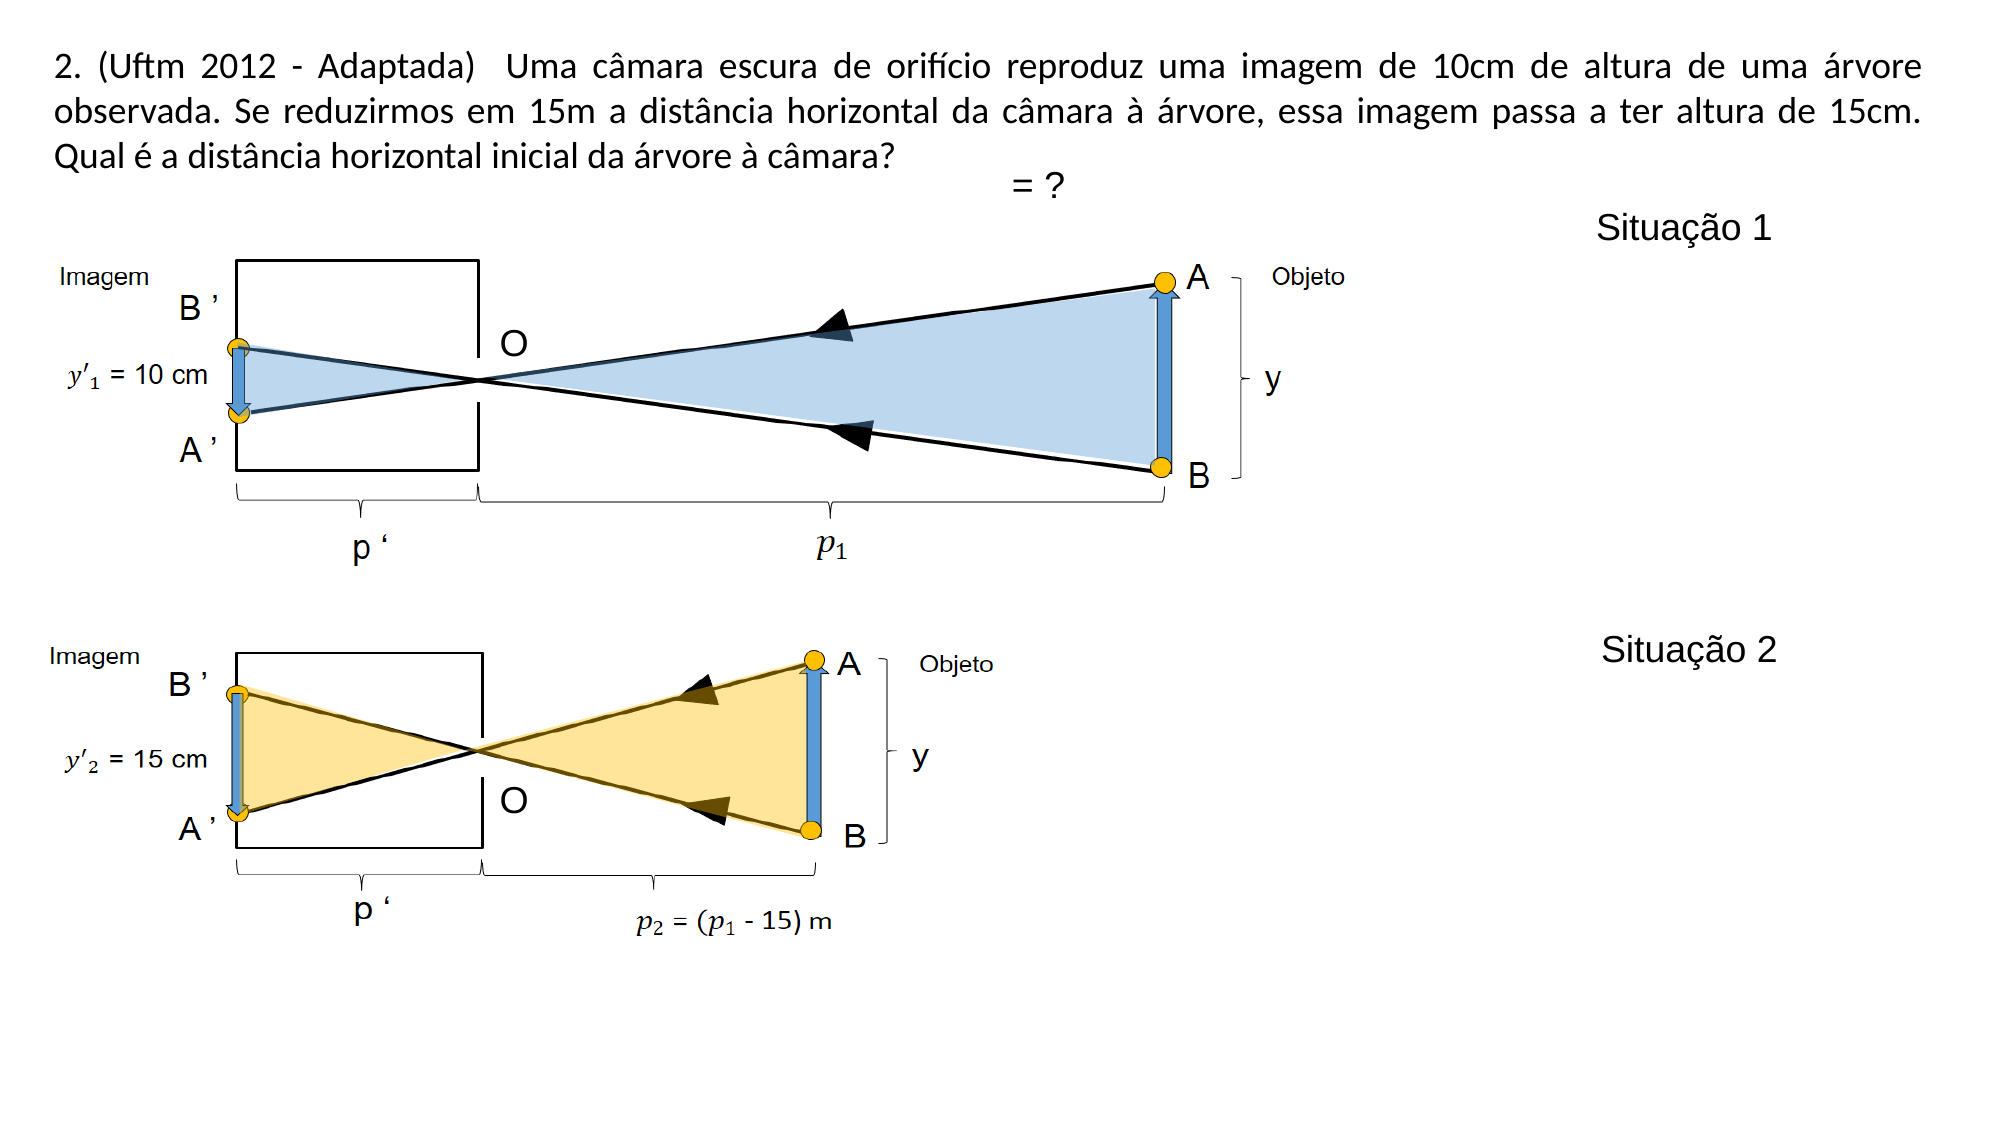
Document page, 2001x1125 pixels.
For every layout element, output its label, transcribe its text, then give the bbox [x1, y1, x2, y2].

text_box 2. (Uftm 2012 - Adaptada) Uma câmara escura de orifício reproduz uma imagem de 10cm de altura de uma árvore observada. Se reduzirmos em 15m a distância horizontal da câmara à árvore, essa imagem passa a ter altura de 15cm. Qual é a distância horizontal inicial da árvore à câmara? [39, 33, 1940, 183]
picture [39, 235, 1351, 576]
text_box Situação 1 [1581, 196, 1835, 256]
picture [39, 616, 1039, 963]
text_box Situação 2 [1586, 617, 1840, 677]
